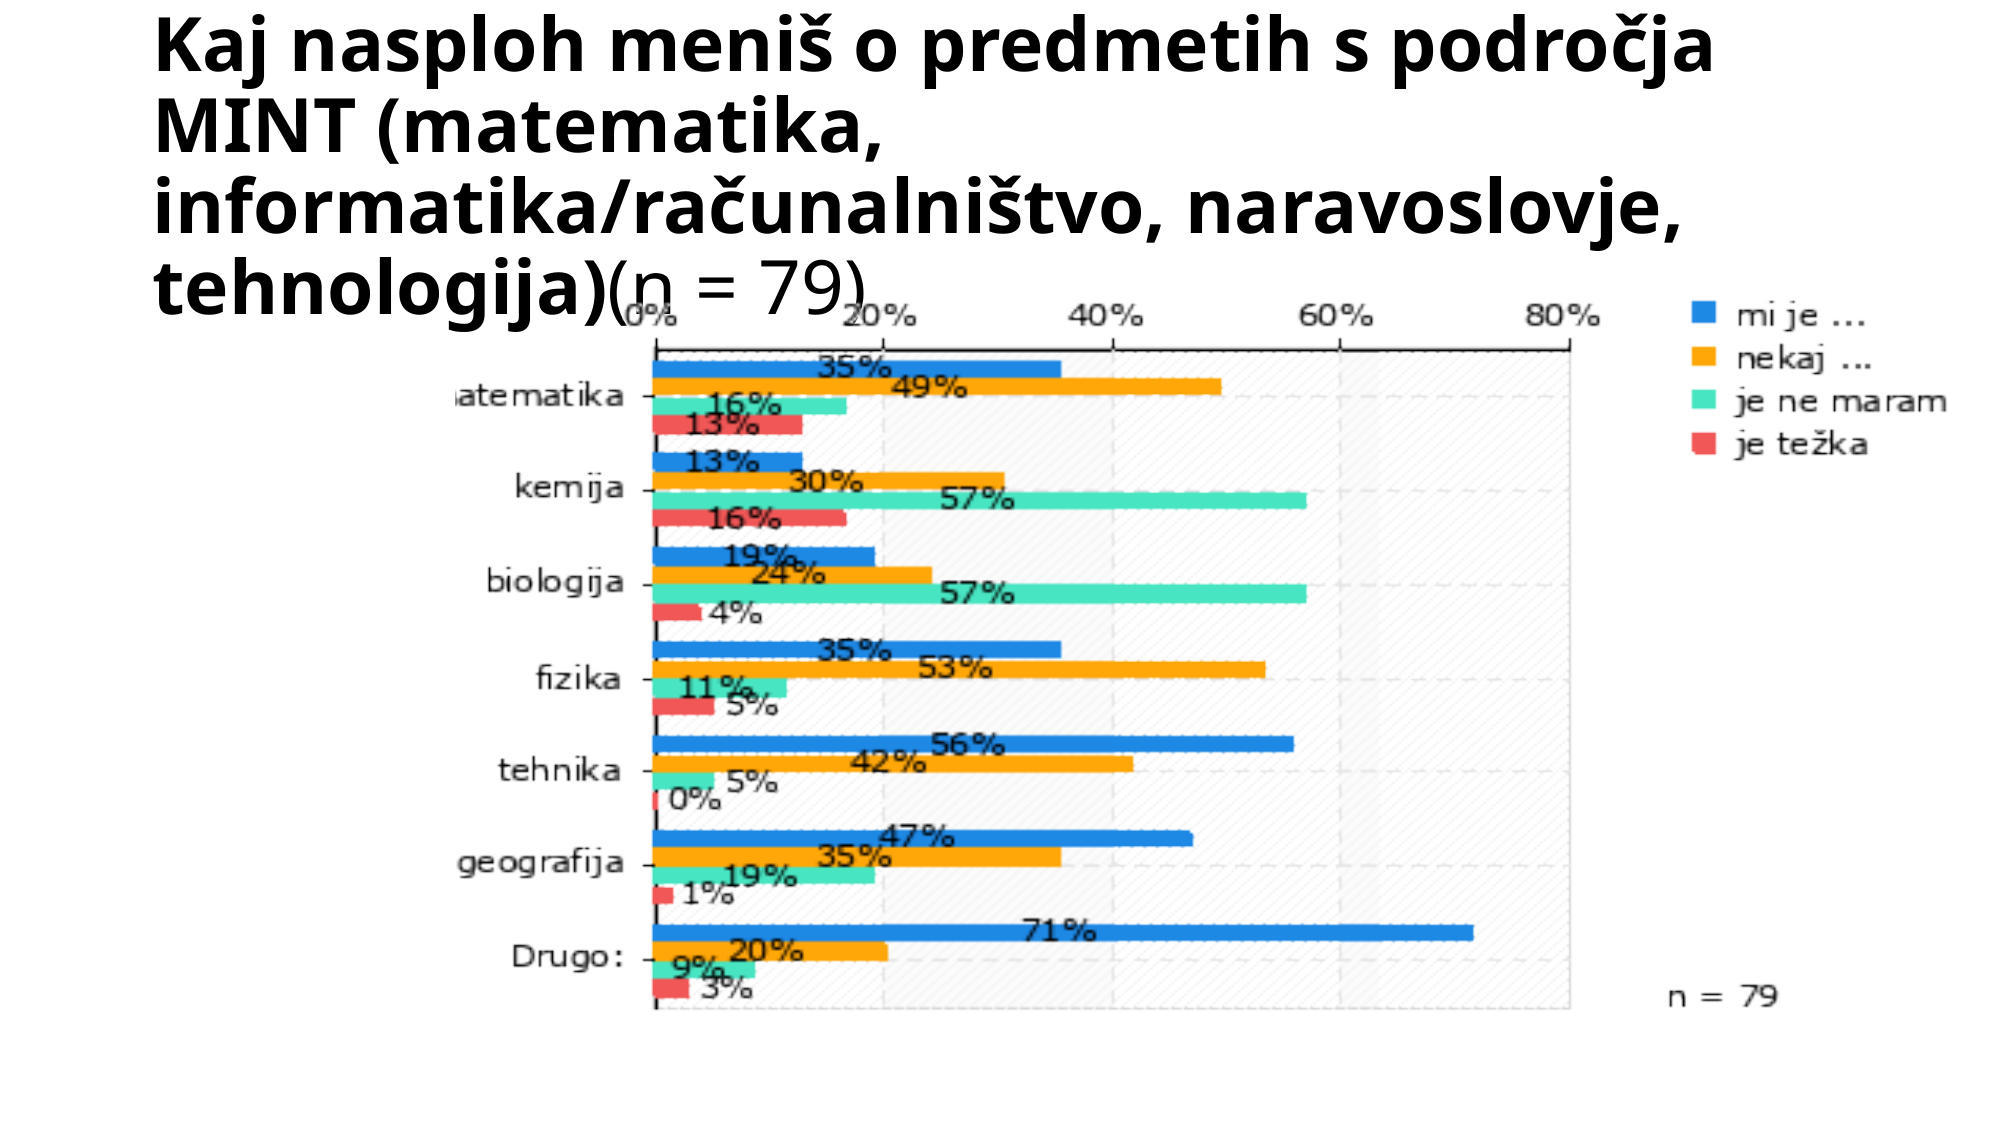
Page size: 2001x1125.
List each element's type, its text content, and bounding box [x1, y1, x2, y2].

title Kaj nasploh meniš o predmetih s področja MINT (matematika, informatika/računalništvo, naravoslovje, tehnologija)(n = 79) [137, 59, 1863, 278]
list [455, 207, 2000, 1094]
